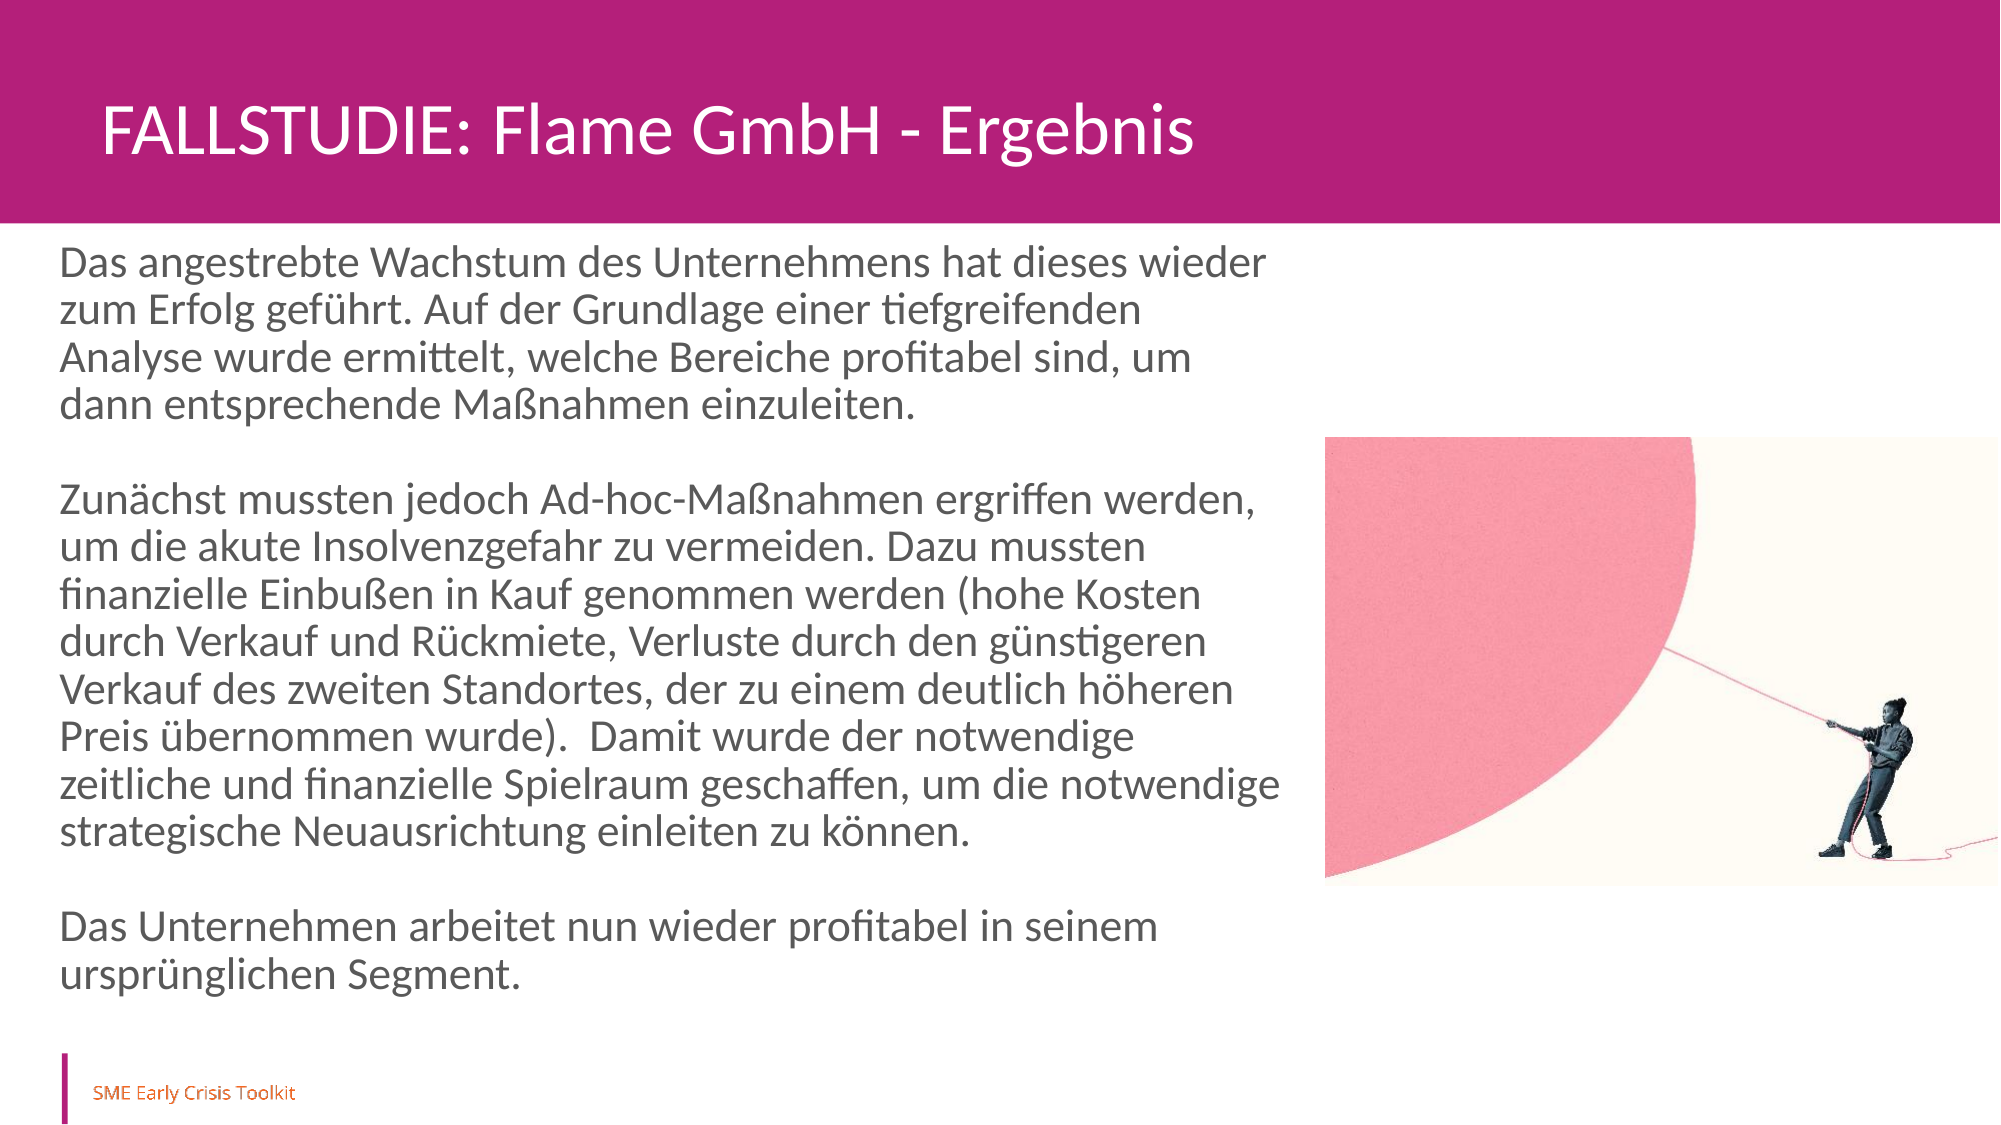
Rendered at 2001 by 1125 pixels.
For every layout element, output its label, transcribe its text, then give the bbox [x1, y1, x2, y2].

list Das angestrebte Wachstum des Unternehmens hat dieses wieder zum Erfolg geführt. Auf der Grundlage einer tiefgreifenden Analyse wurde ermittelt, welche Bereiche profitabel sind, um dann entsprechende Maßnahmen einzuleiten. Zunächst mussten jedoch Ad-hoc-Maßnahmen ergriffen werden, um die akute Insolvenzgefahr zu vermeiden. Dazu mussten finanzielle Einbußen in Kauf genommen werden (hohe Kosten durch Verkauf und Rückmiete, Verluste durch den günstigeren Verkauf des zweiten Standortes, der zu einem deutlich höheren Preis übernommen wurde). Damit wurde der notwendige zeitliche und finanzielle Spielraum geschaffen, um die notwendige strategische Neuausrichtung einleiten zu können. Das Unternehmen arbeitet nun wieder profitabel in seinem ursprünglichen Segment. [44, 185, 1305, 1042]
list FALLSTUDIE: Flame GmbH - Ergebnis [86, 83, 1904, 179]
picture [1325, 437, 1998, 886]
picture [83, 1080, 295, 1104]
